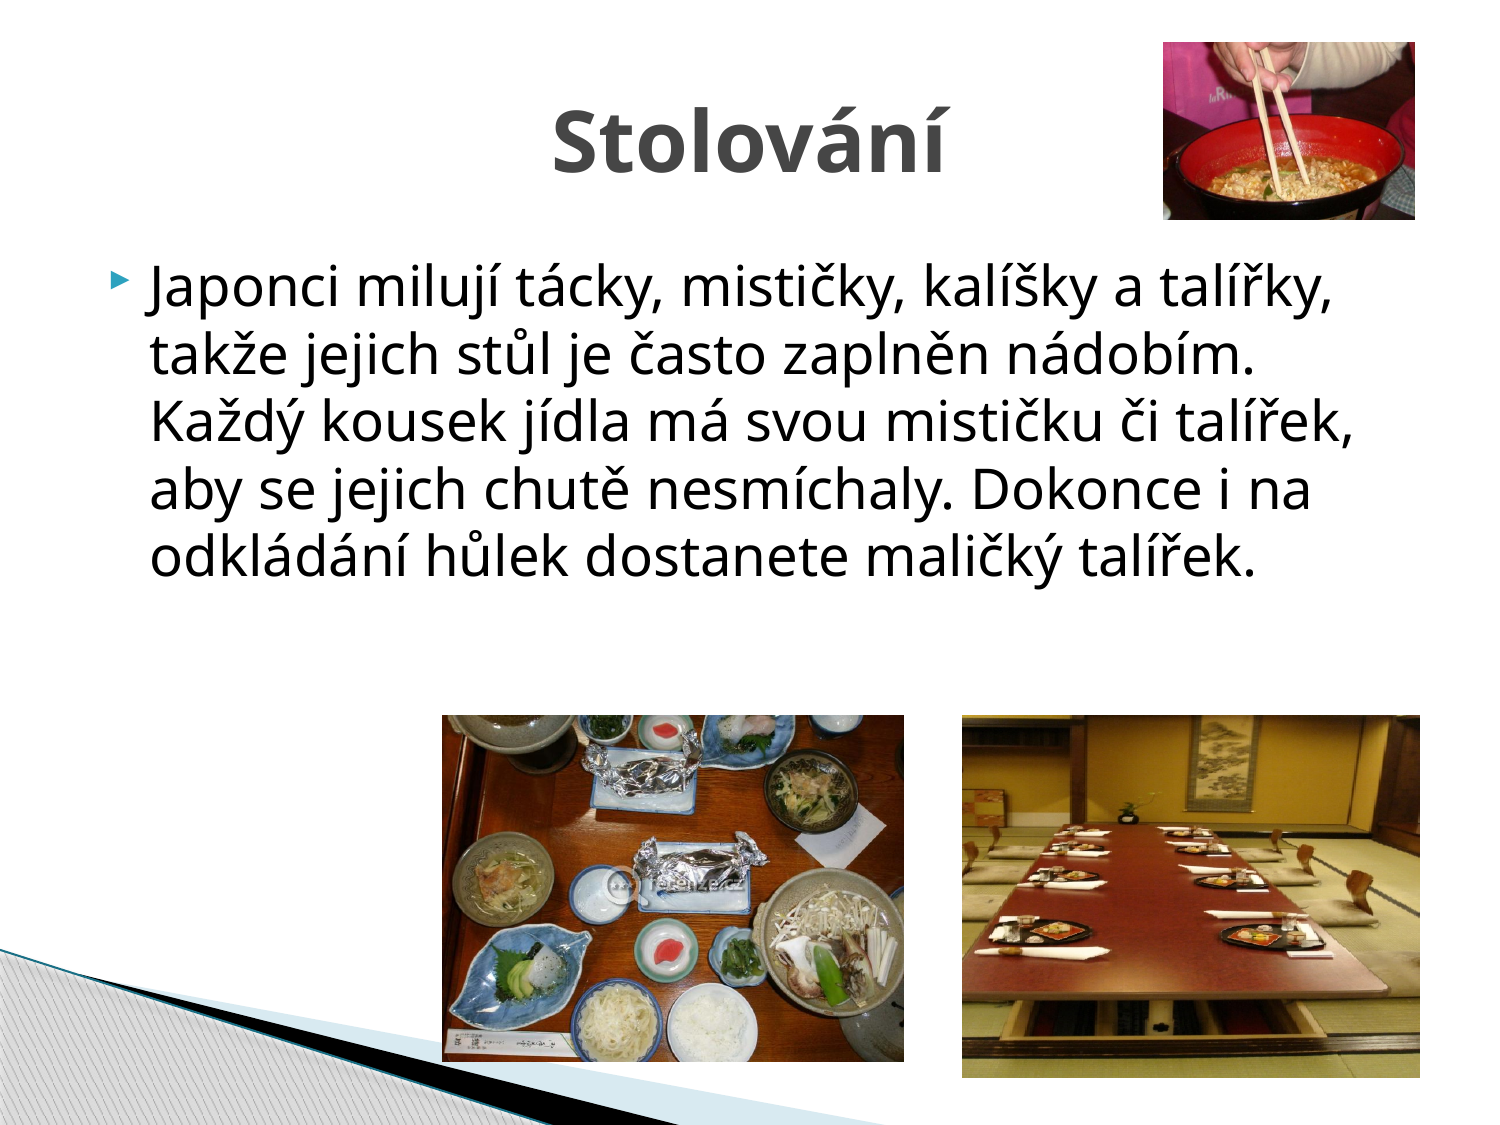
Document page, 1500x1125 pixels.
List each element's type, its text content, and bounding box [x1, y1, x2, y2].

picture [962, 715, 1420, 1078]
picture [442, 715, 904, 1062]
picture [1163, 42, 1415, 221]
title Stolování [75, 45, 1425, 233]
list Japonci milují tácky, mističky, kalíšky a talířky, takže jejich stůl je často zaplněn nádobím. Každý kousek jídla má svou mističku či talířek, aby se jejich chutě nesmíchaly. Dokonce i na odkládání hůlek dostanete maličký talířek. [75, 243, 1425, 986]
